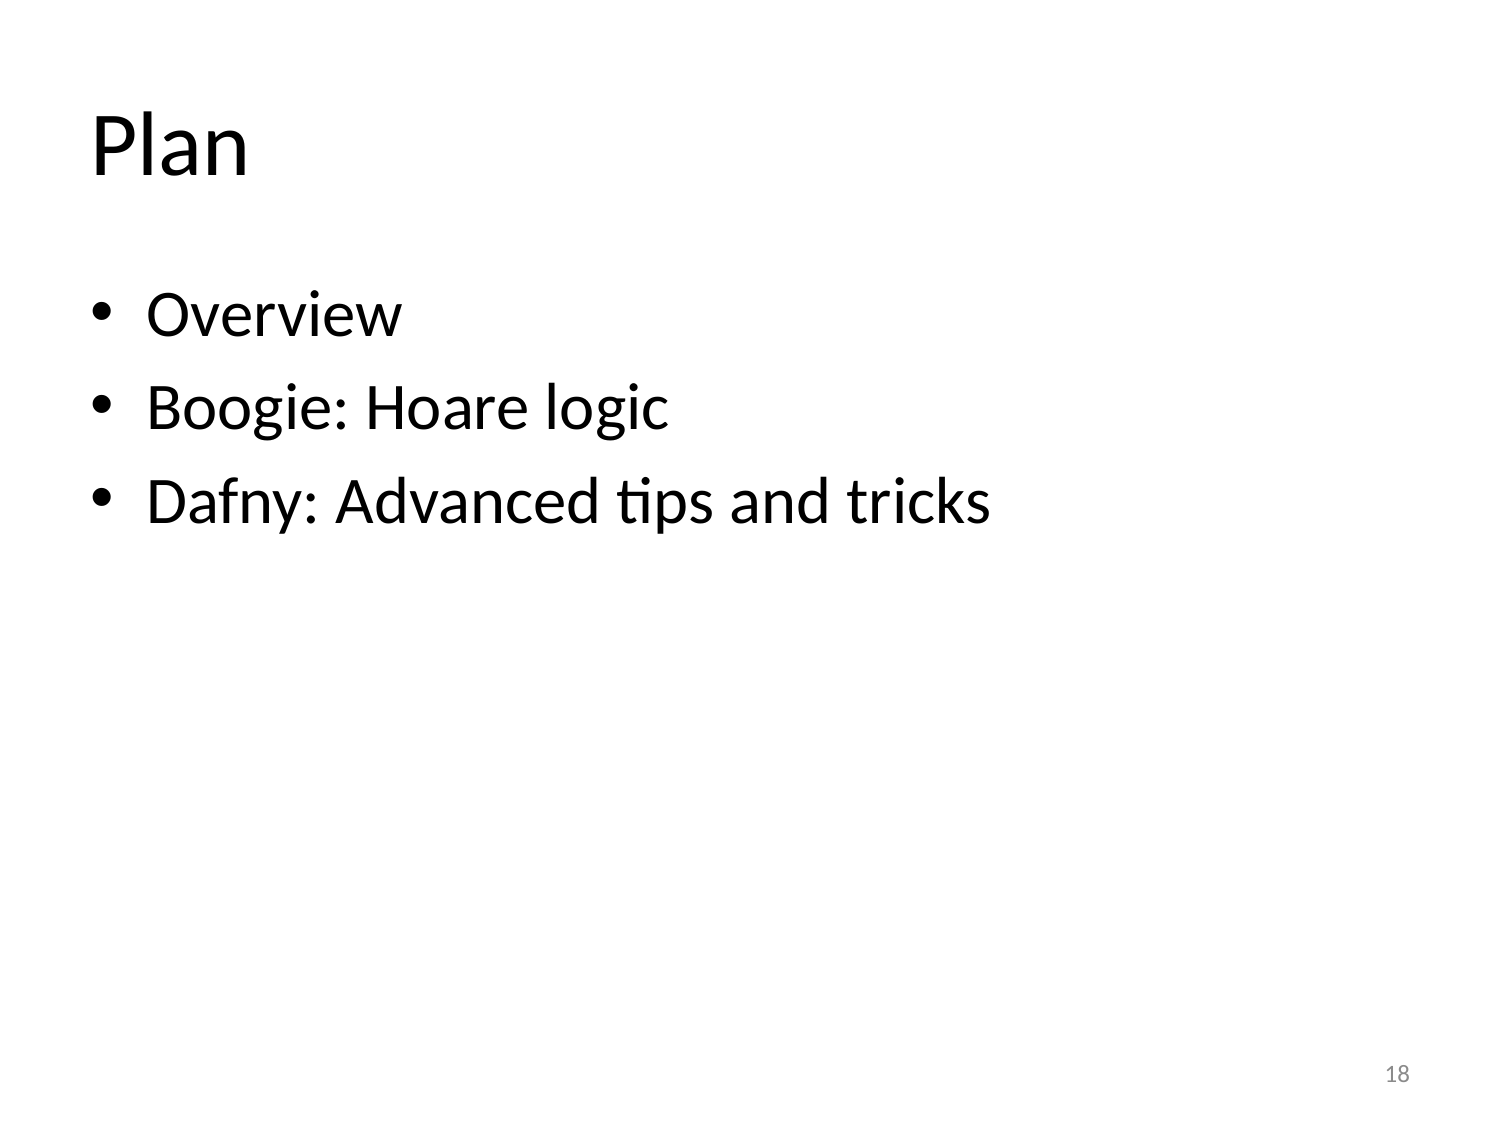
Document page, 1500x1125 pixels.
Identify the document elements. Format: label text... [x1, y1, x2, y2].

title Plan [75, 45, 1425, 233]
slide_number 18 [1074, 1042, 1425, 1103]
list Overview Boogie: Hoare logic Dafny: Advanced tips and tricks [75, 262, 1425, 1005]
